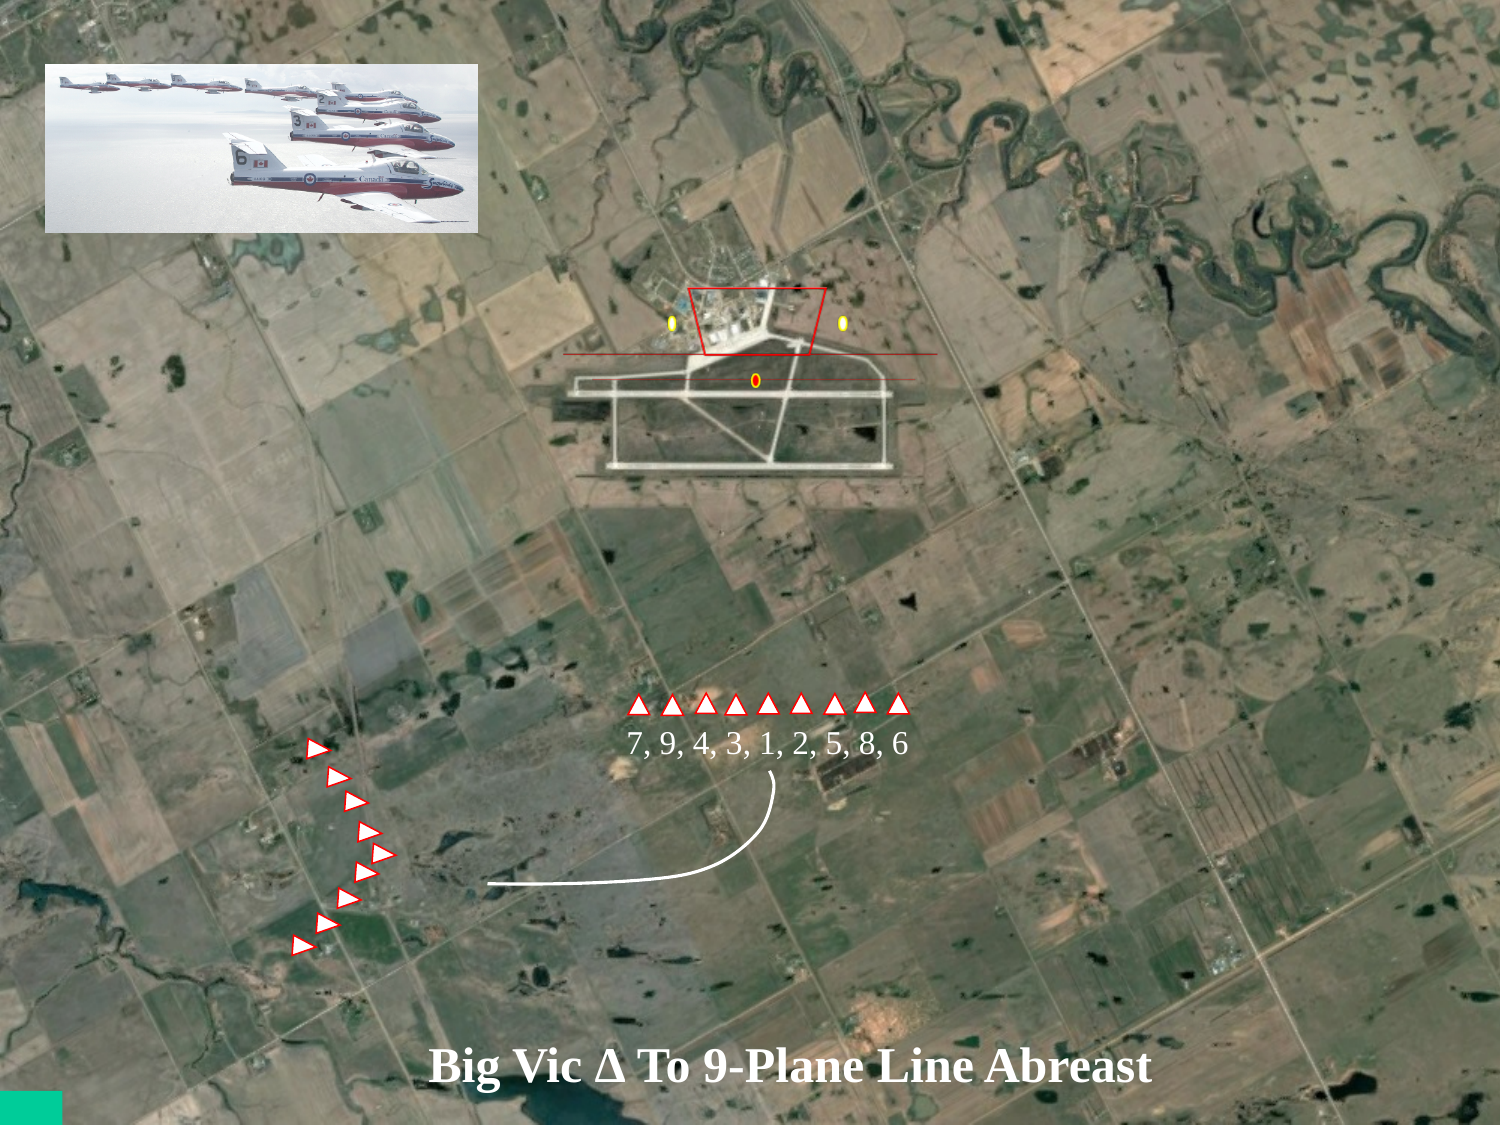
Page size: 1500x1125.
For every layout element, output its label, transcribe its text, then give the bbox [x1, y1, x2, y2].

text_box [487, 770, 775, 886]
picture [0, 0, 1500, 1125]
text_box 7, 9, 4, 3, 1, 2, 5, 8, 6 [611, 714, 925, 769]
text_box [627, 692, 910, 716]
text_box Big Vic ∆ To 9-Plane Line Abreast [246, 1024, 1335, 1100]
text_box [0, 1090, 63, 1125]
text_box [239, 802, 457, 899]
